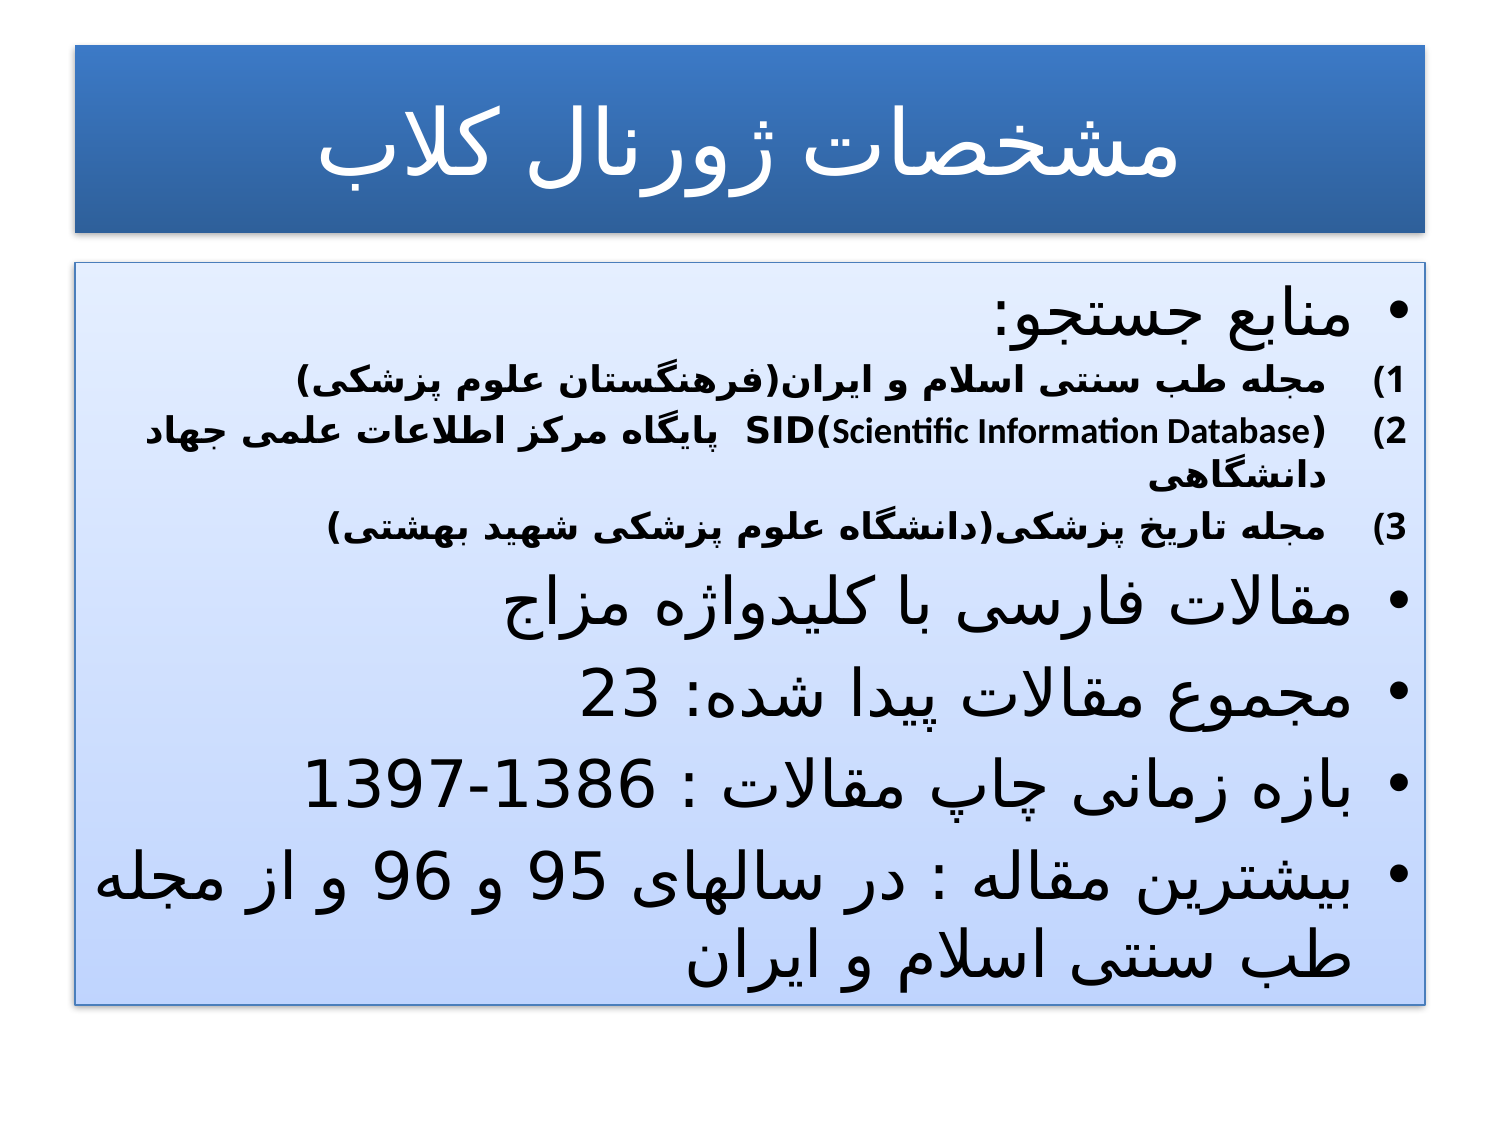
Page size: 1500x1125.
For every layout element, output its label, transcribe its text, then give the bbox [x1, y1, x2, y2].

title مشخصات ژورنال کلاب [75, 45, 1425, 233]
list منابع جستجو: مجله طب سنتی اسلام و ایران(فرهنگستان علوم پزشکی) (Scientific Information Database)SID پایگاه مرکز اطلاعات علمی جهاد دانشگاهی مجله تاریخ پزشکی(دانشگاه علوم پزشکی شهید بهشتی) مقالات فارسی با کلیدواژه مزاج مجموع مقالات پیدا شده: 23 بازه زمانی چاپ مقالات : 1386-1397 بیشترین مقاله : در سالهای 95 و 96 و از مجله طب سنتی اسلام و ایران [74, 262, 1426, 1006]
